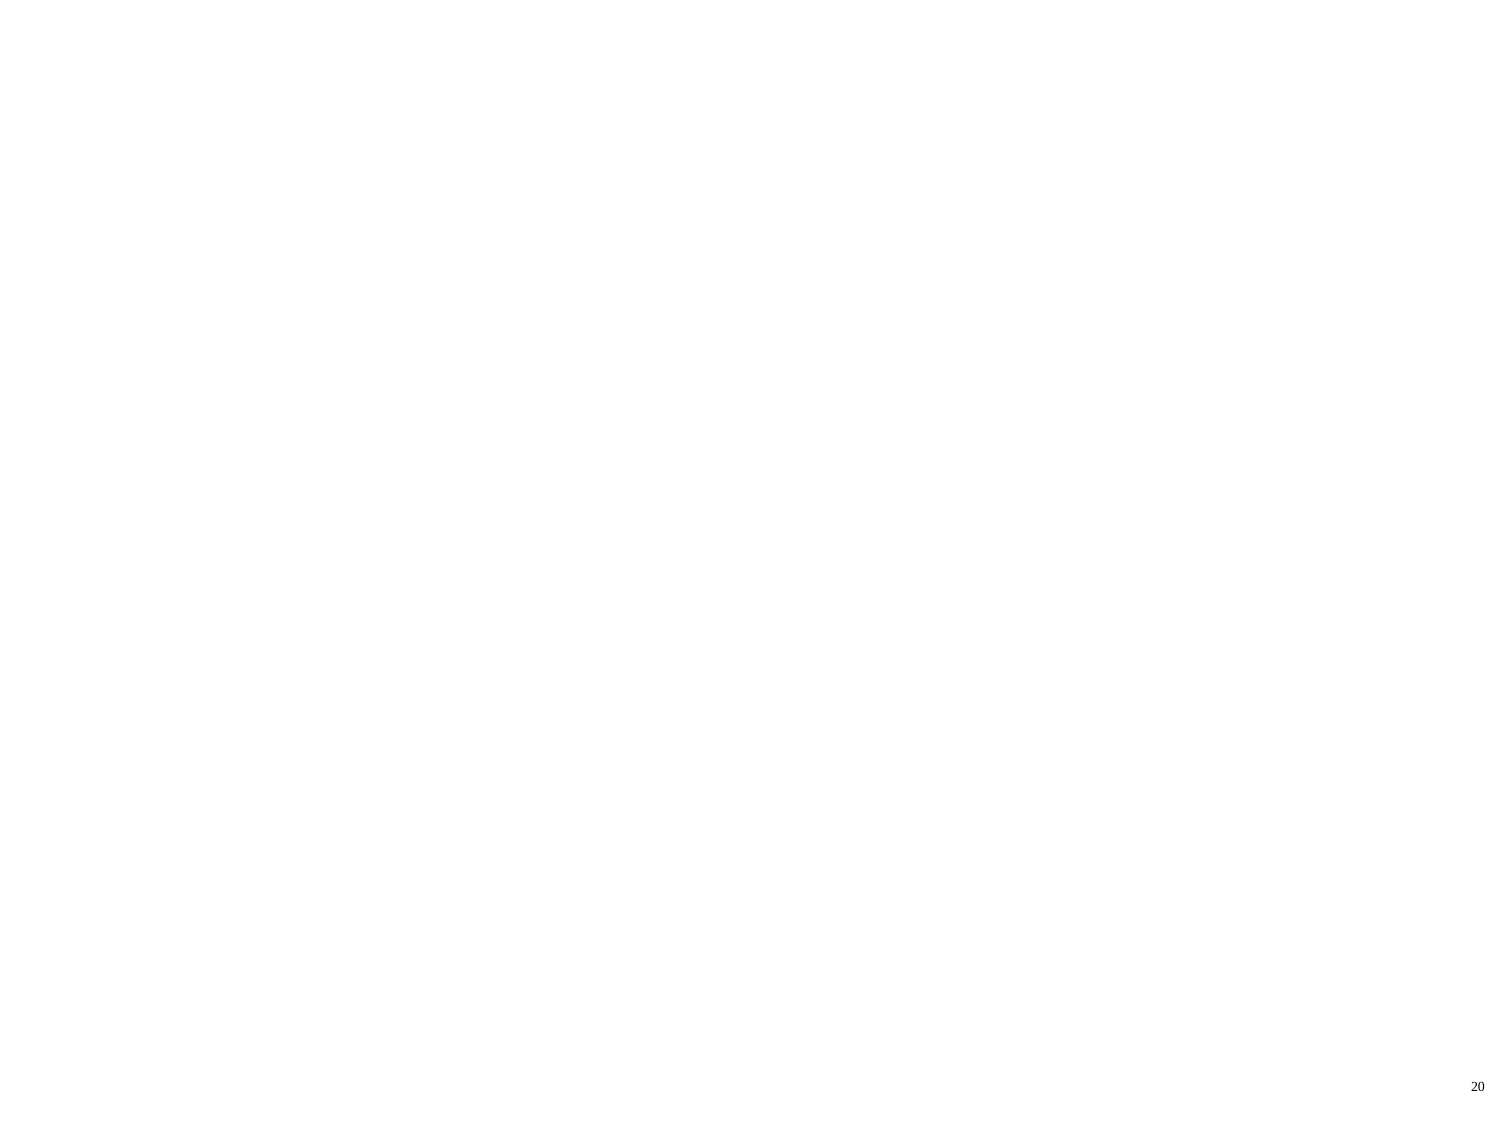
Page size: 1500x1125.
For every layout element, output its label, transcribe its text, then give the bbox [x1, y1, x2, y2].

slide_number 20 [1186, 1069, 1500, 1125]
